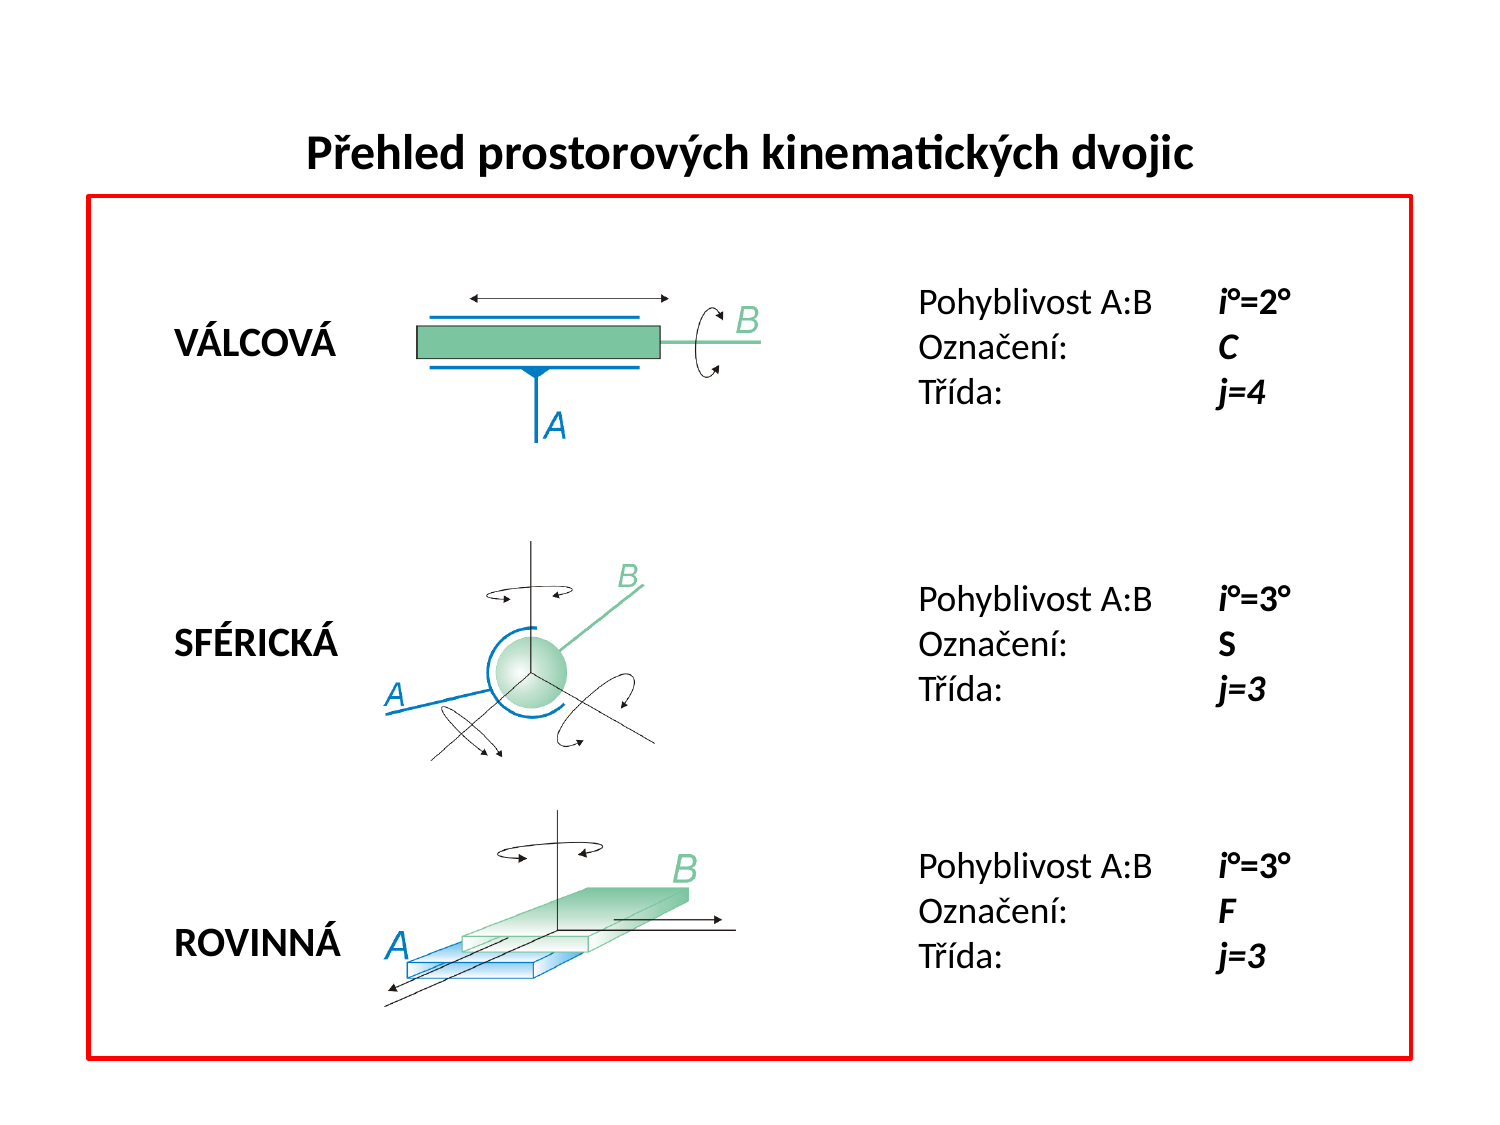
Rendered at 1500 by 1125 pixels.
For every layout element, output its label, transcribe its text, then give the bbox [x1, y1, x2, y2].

text_box [86, 194, 1413, 1061]
title Přehled prostorových kinematických dvojic [76, 90, 1425, 209]
text_box Pohyblivost A:B i°=3° Označení: F Třída: j=3 [903, 834, 1365, 984]
text_box Pohyblivost A:B i°=3° Označení: S Třída: j=3 [903, 566, 1365, 717]
picture [416, 294, 762, 443]
picture [382, 540, 655, 761]
picture [382, 810, 736, 1007]
